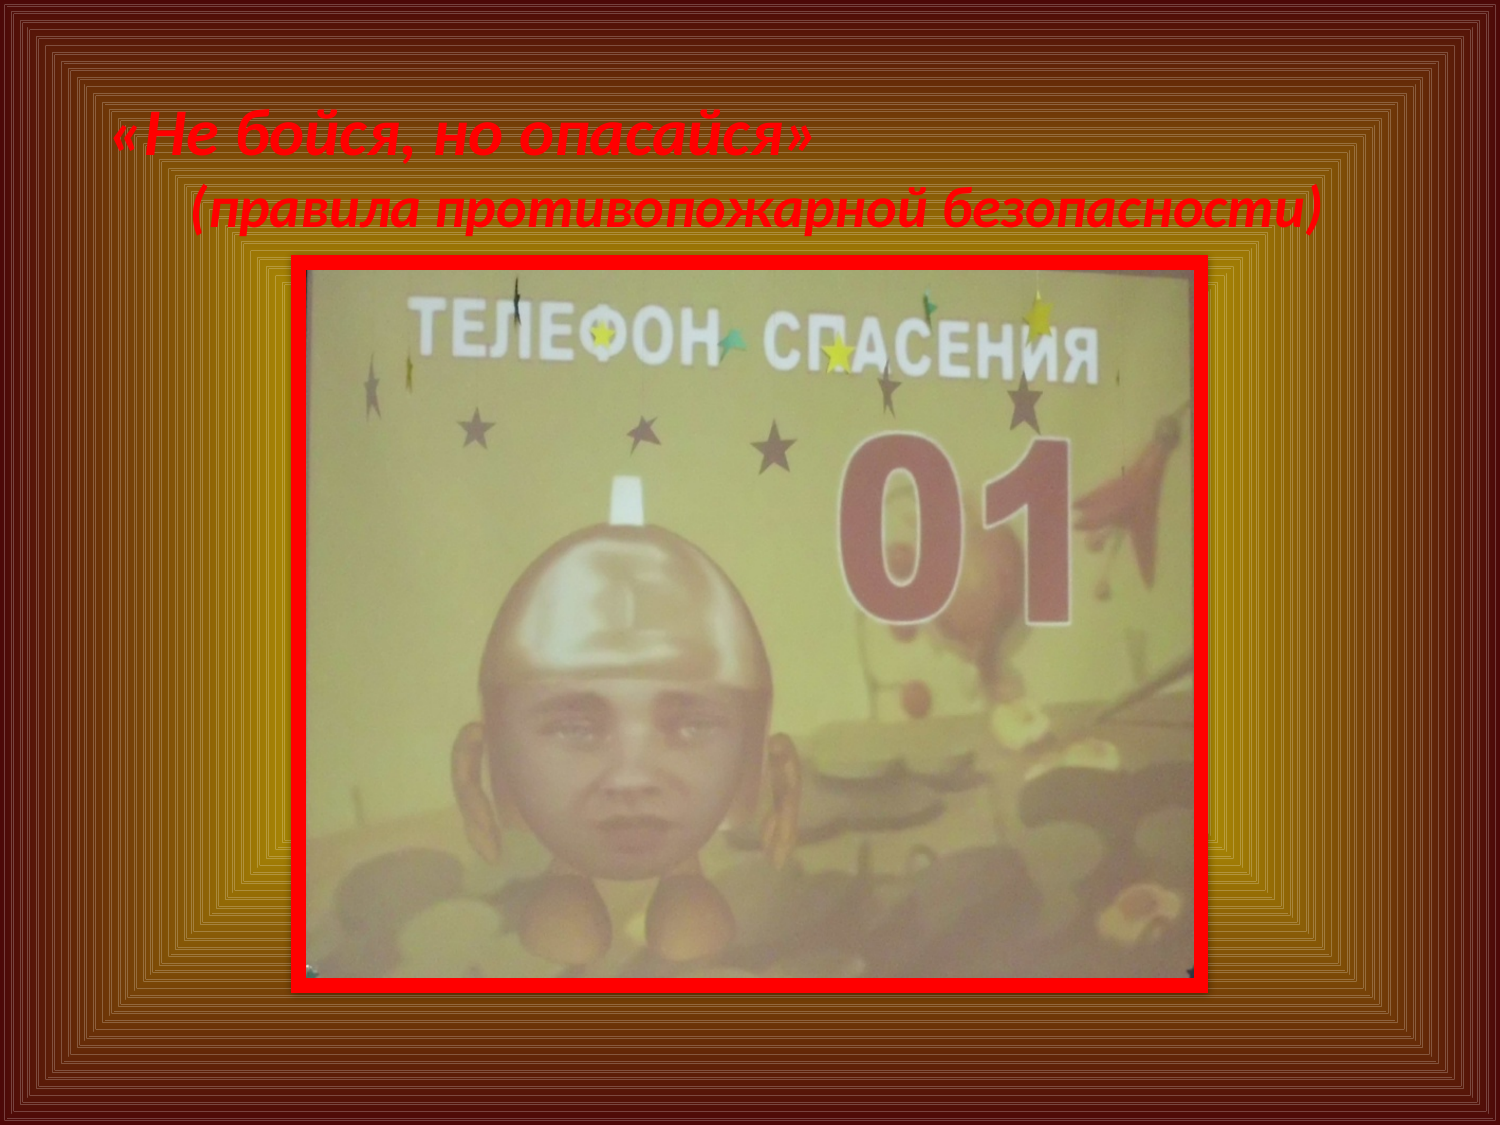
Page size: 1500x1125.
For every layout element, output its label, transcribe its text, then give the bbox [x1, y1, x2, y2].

title «Не бойся, но опасайся» (правила противопожарной безопасности) [82, 46, 1432, 282]
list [305, 269, 1195, 979]
